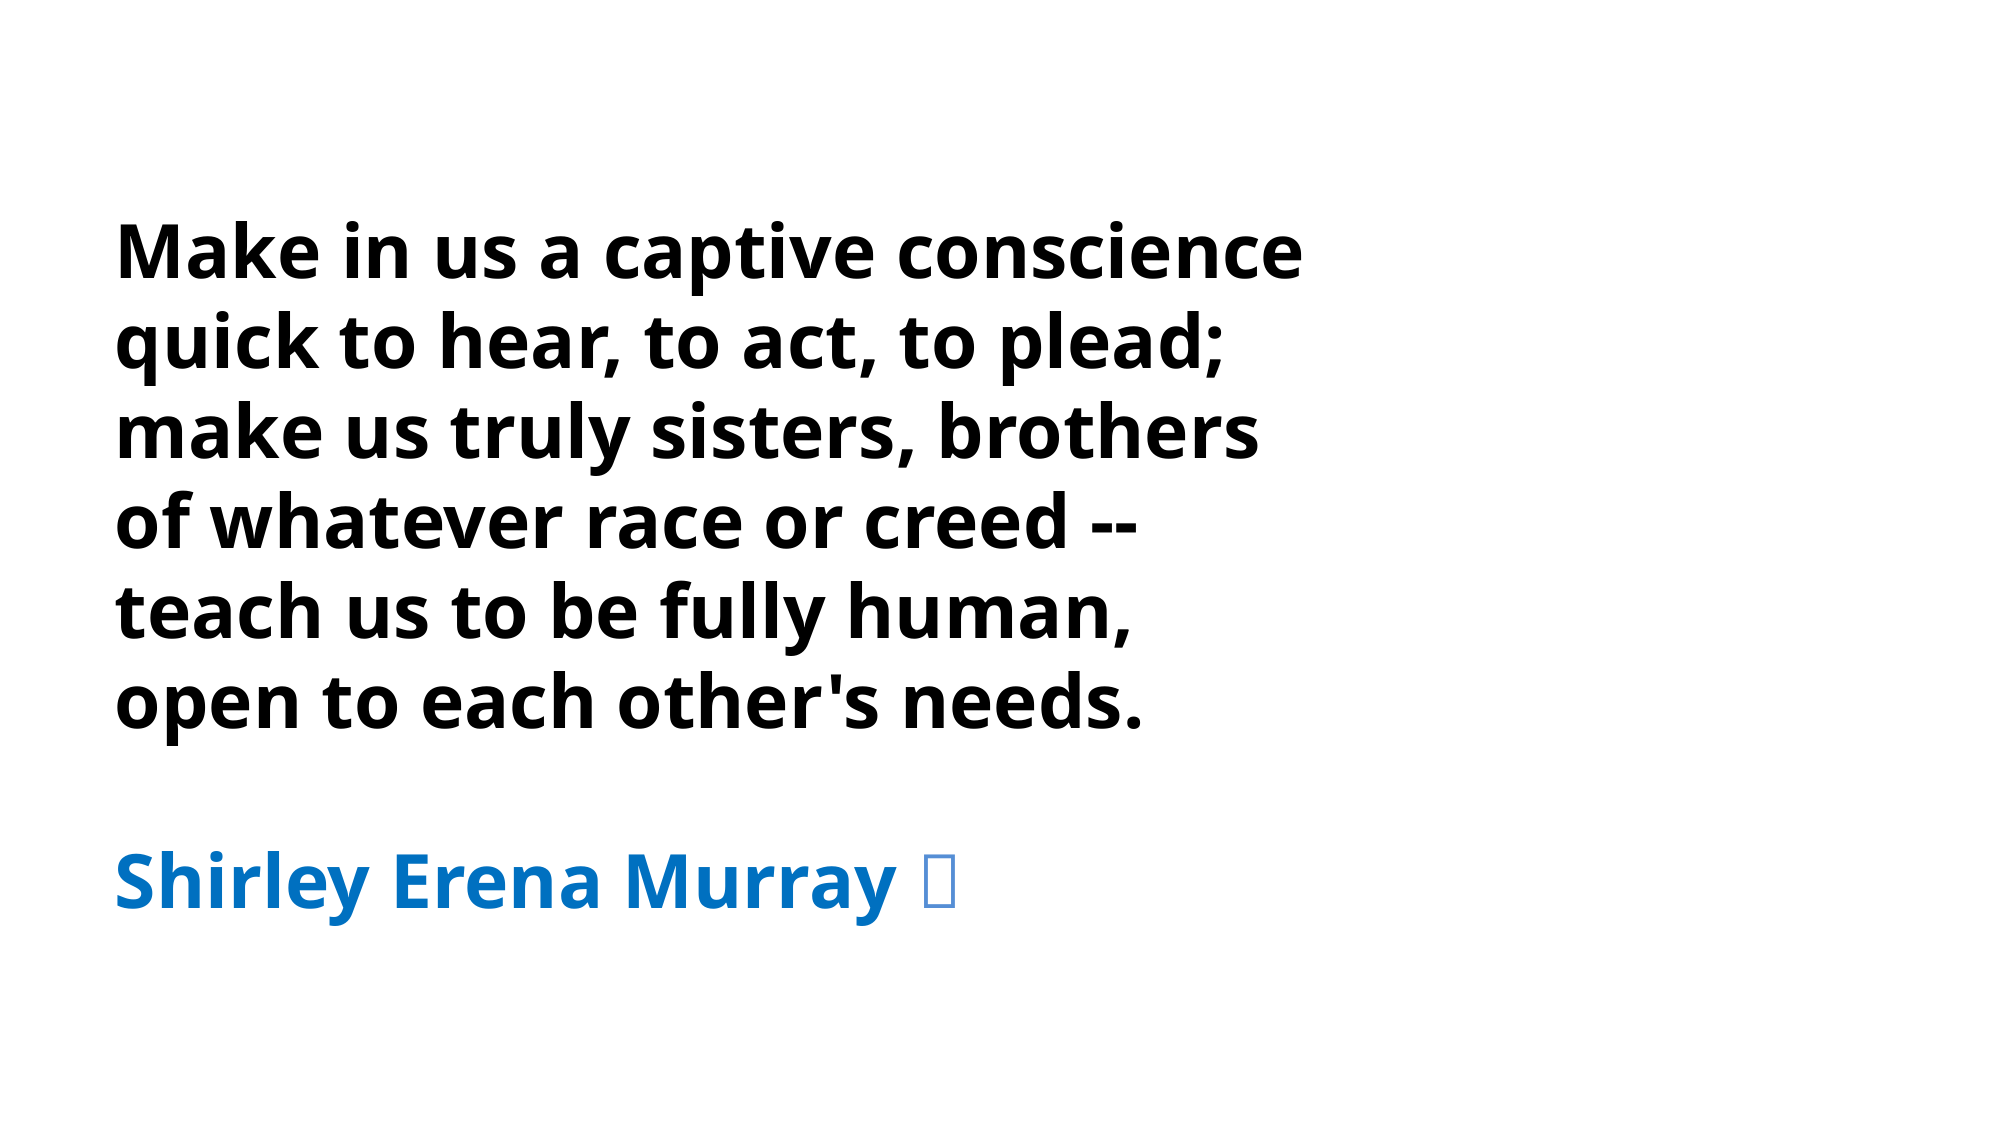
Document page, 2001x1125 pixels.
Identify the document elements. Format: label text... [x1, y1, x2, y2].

title Make in us a captive conscience quick to hear, to act, to plead; make us truly sisters, brothers of whatever race or creed -- teach us to be fully human, open to each other's needs. Shirley Erena Murray  [99, 44, 1901, 1083]
